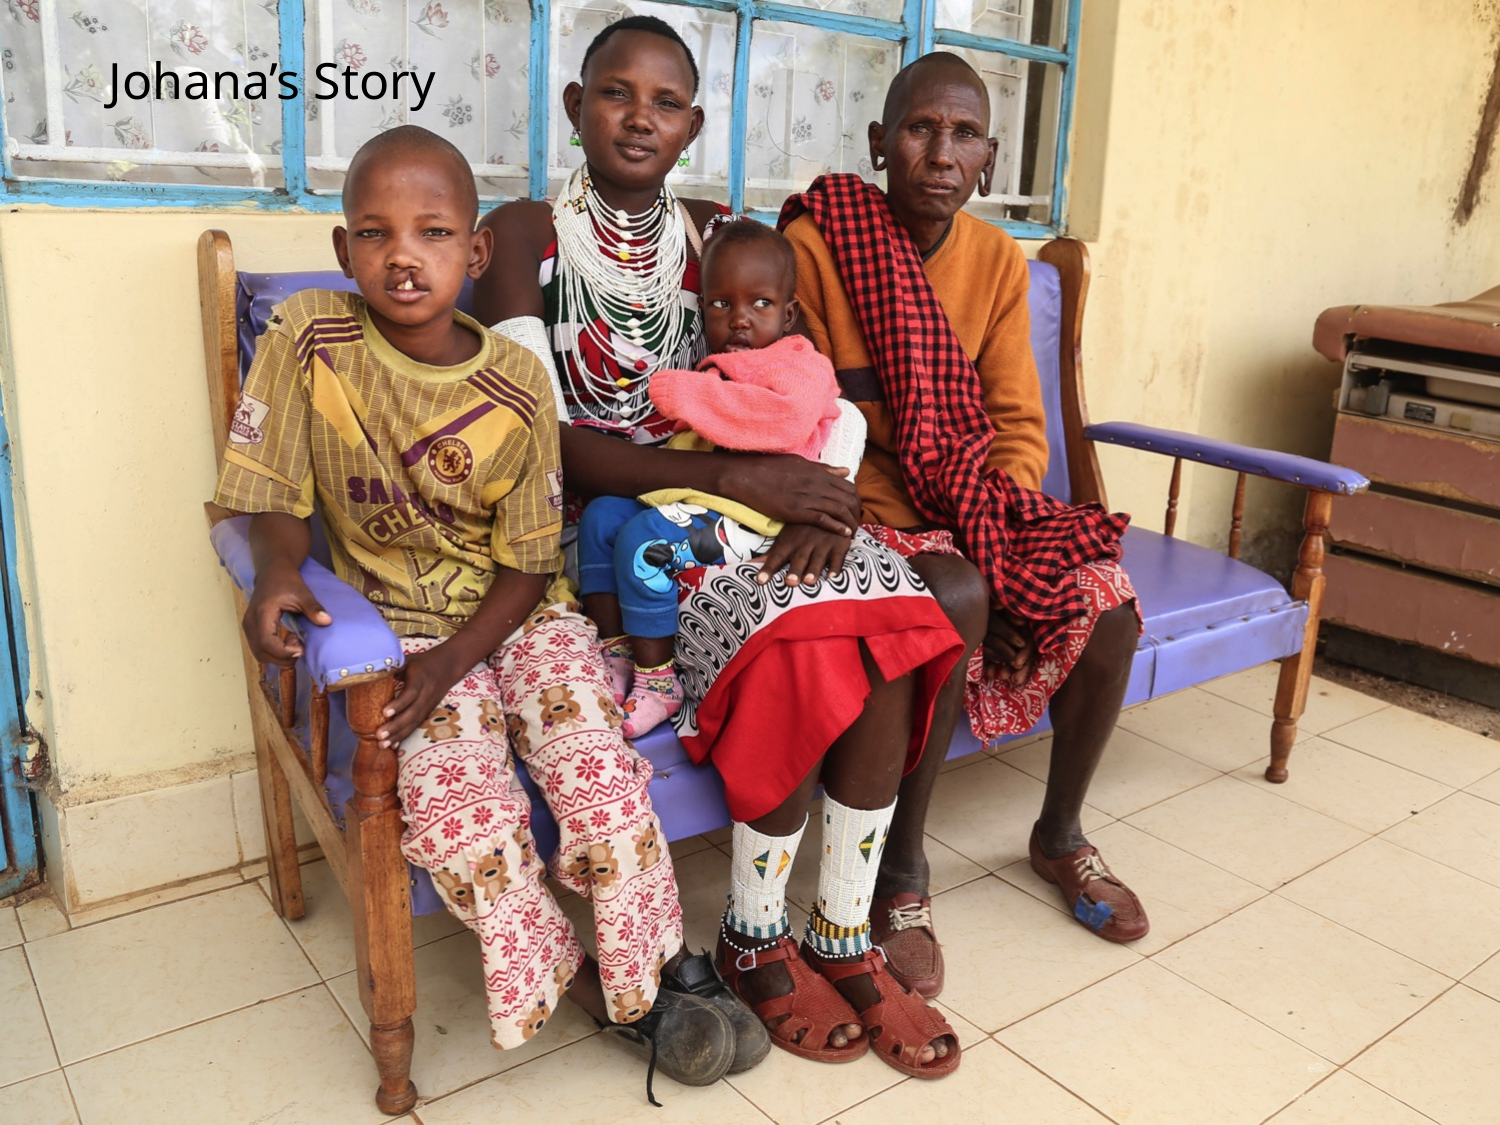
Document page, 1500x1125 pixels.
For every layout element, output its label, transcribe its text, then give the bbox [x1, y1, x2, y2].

picture [0, 0, 1500, 1125]
text_box Johana’s Story [93, 42, 452, 117]
